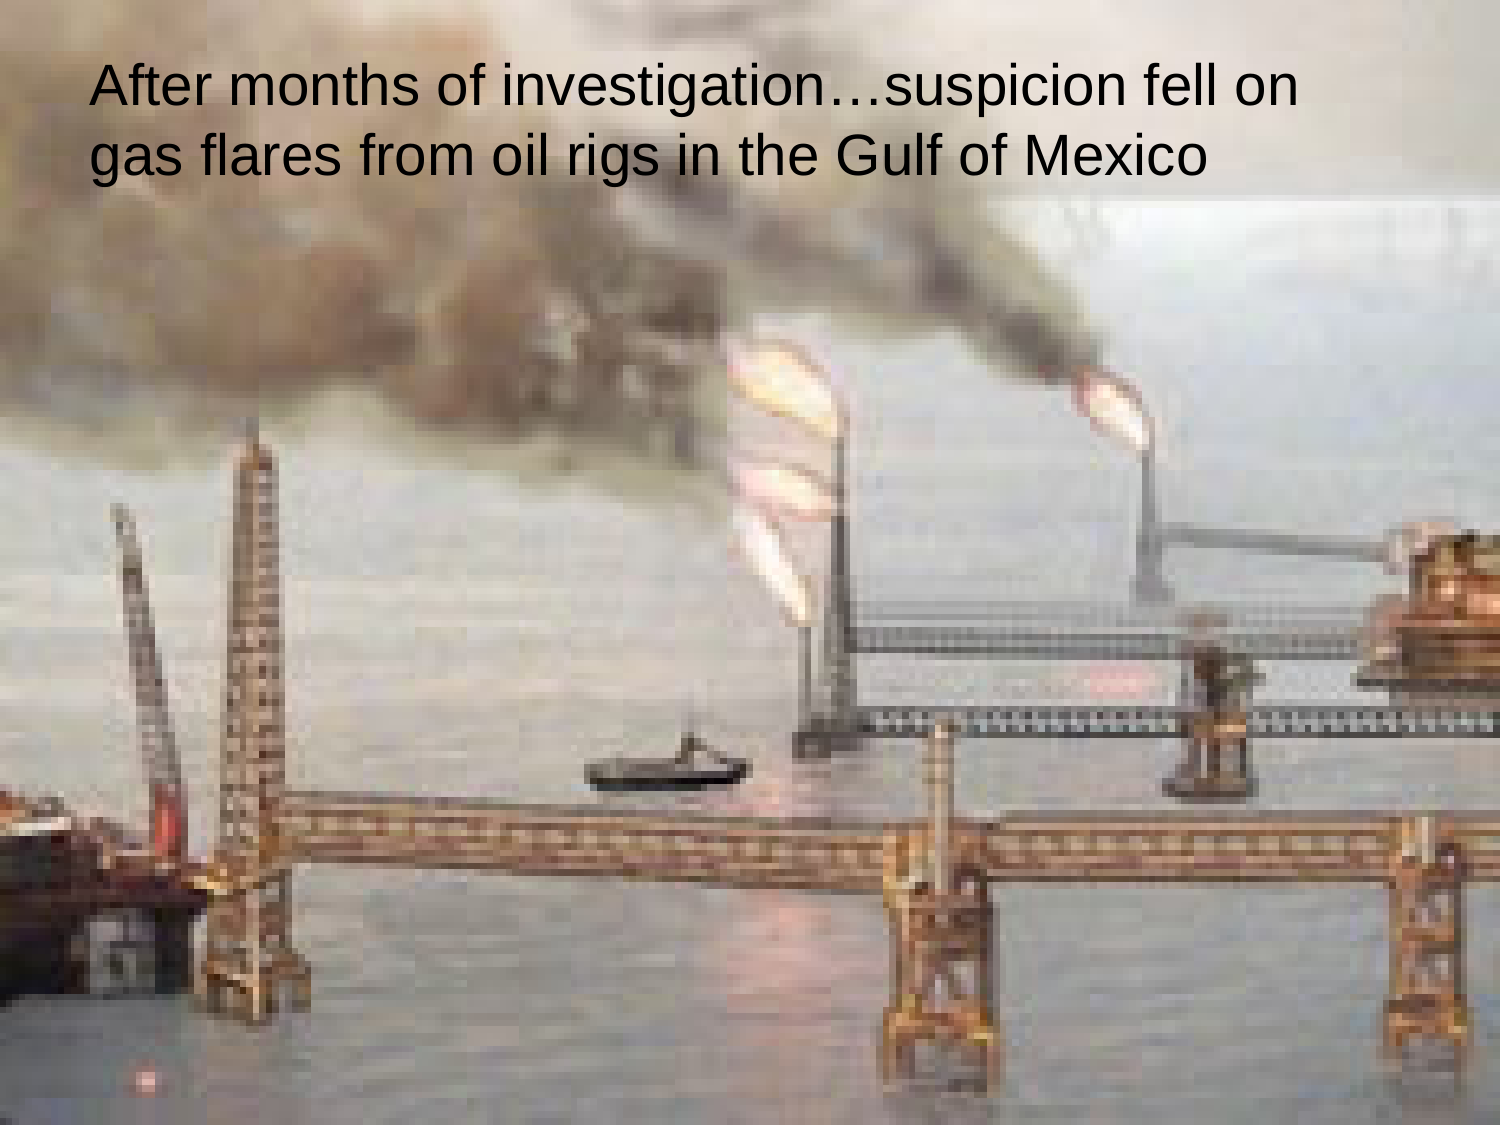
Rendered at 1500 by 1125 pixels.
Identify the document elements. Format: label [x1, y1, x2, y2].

list [0, 0, 1500, 1125]
